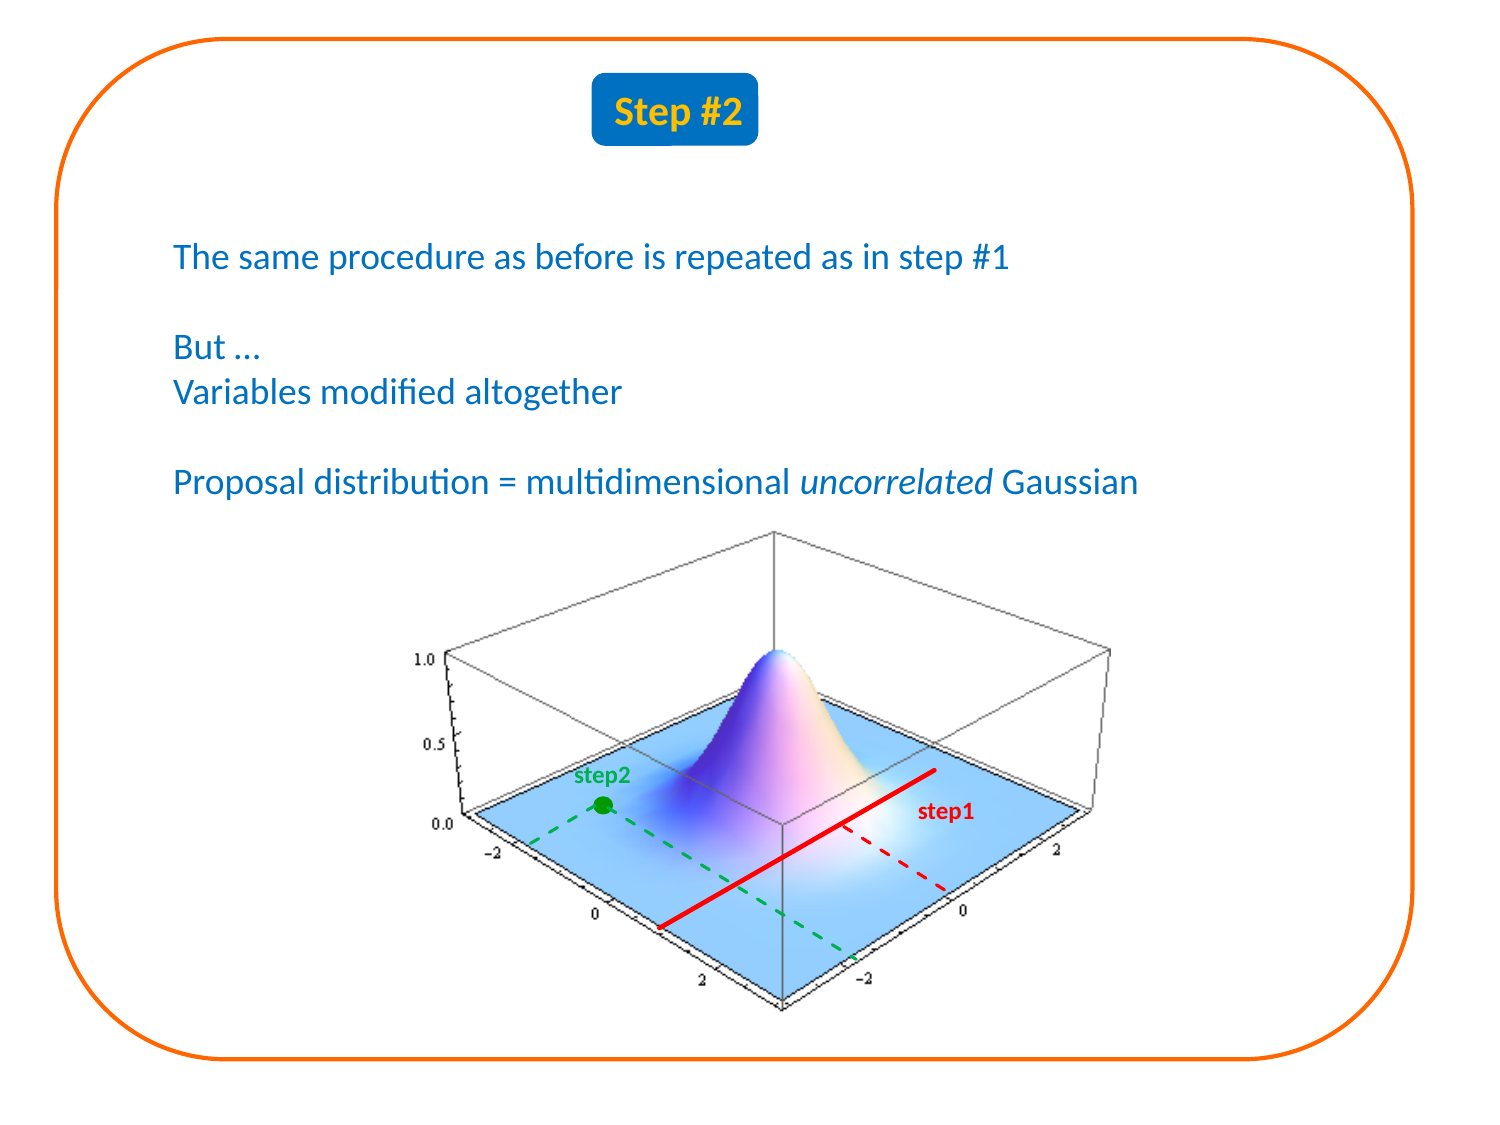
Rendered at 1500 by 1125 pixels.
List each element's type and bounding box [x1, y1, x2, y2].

text_box [860, 826, 954, 896]
text_box [659, 769, 935, 824]
picture [414, 500, 1112, 1042]
text_box [521, 805, 596, 849]
text_box [54, 36, 1415, 1062]
text_box [607, 807, 857, 960]
text_box [860, 904, 935, 929]
